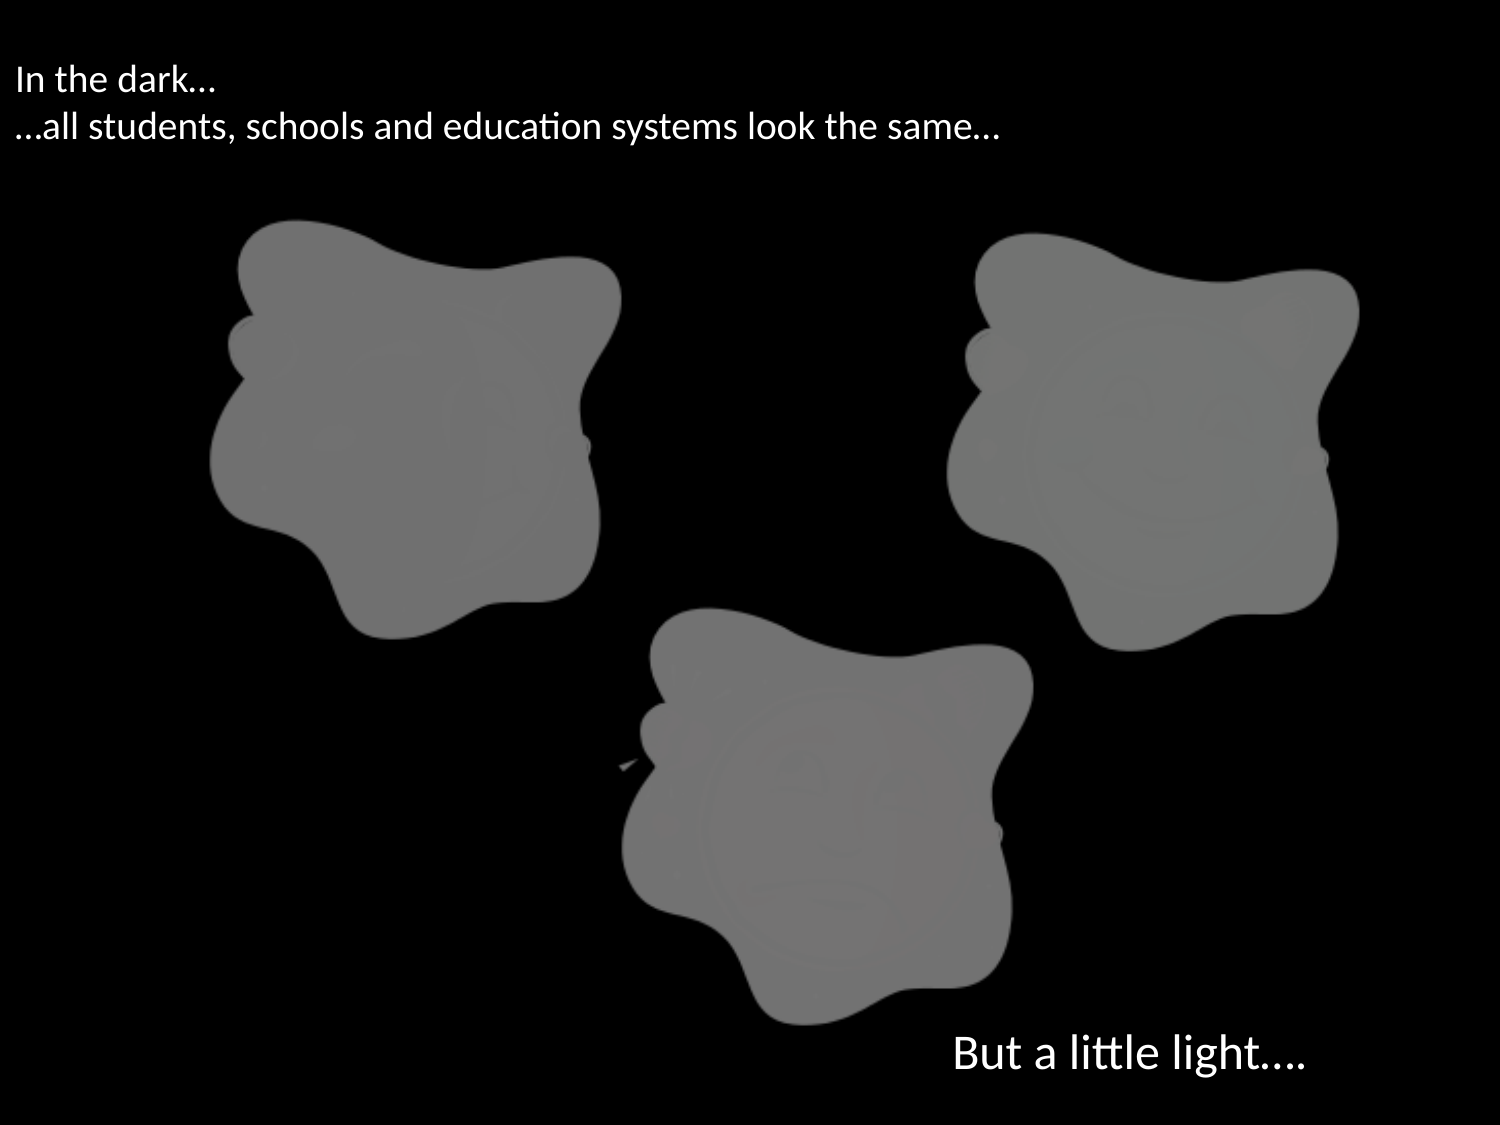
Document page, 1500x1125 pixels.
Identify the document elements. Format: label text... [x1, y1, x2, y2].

title In the dark… …all students, schools and education systems look the same… [0, 45, 1350, 233]
text_box But a little light…. [937, 1012, 1426, 1088]
picture [199, 199, 1366, 1029]
